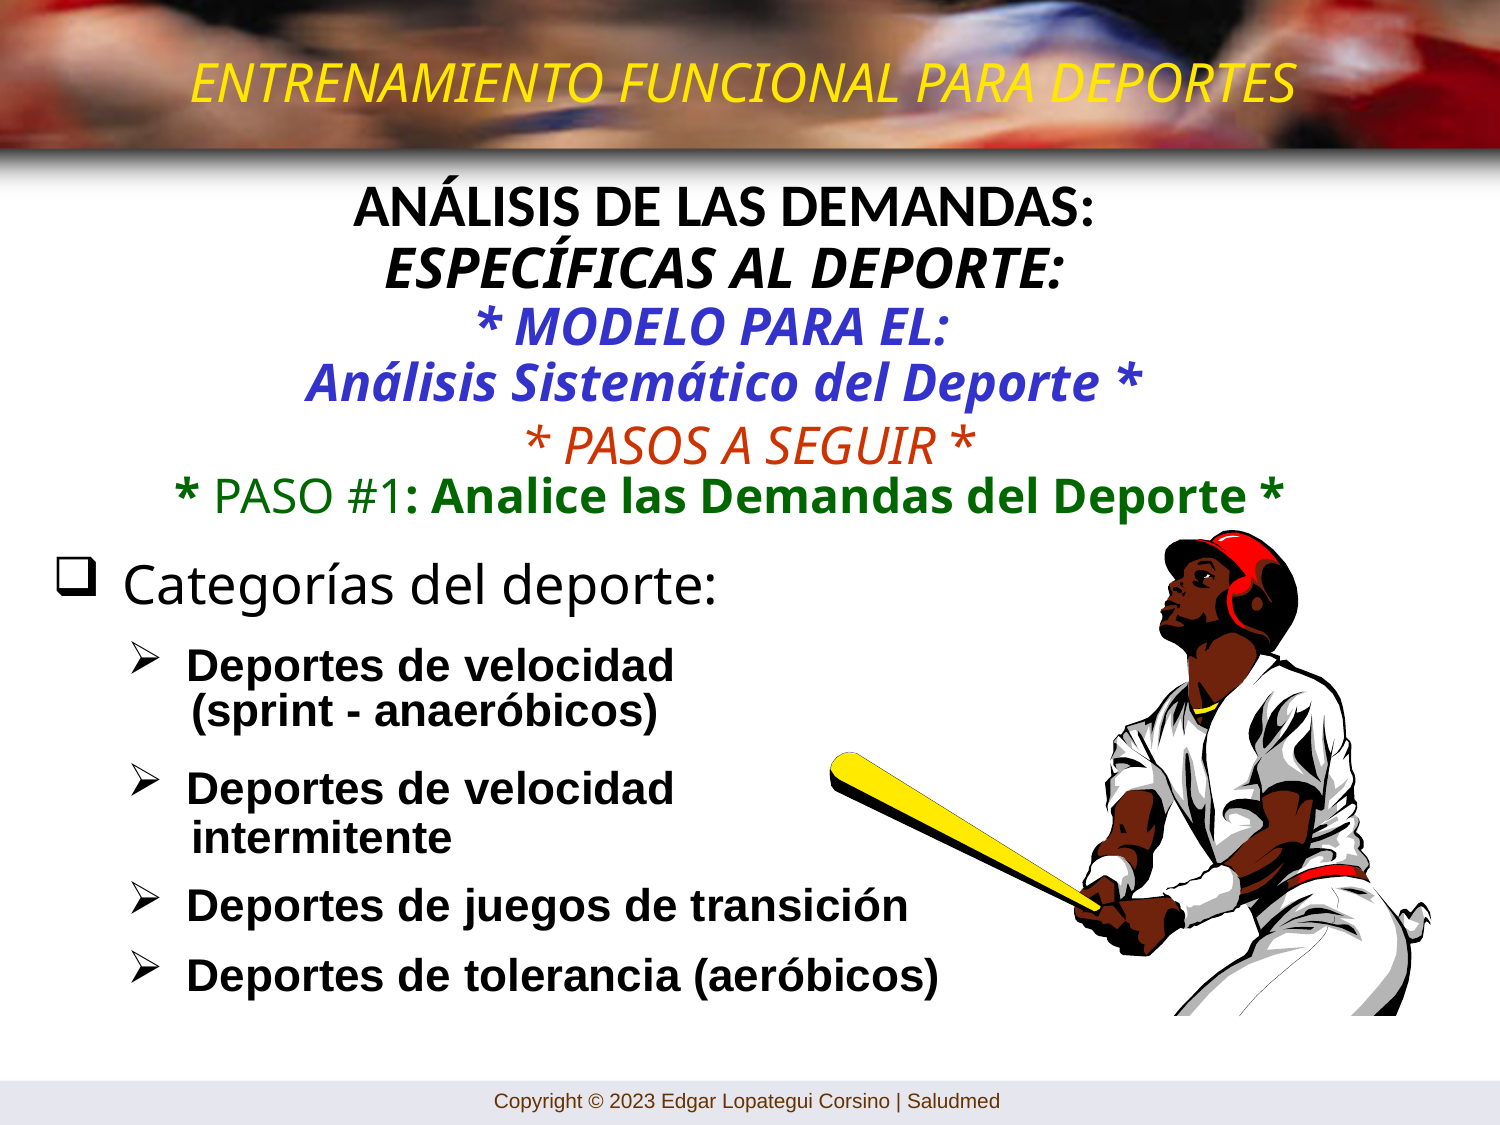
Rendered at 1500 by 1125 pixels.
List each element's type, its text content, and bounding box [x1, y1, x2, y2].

text_box ENTRENAMIENTO FUNCIONAL PARA DEPORTES [0, 49, 1488, 113]
text_box ANÁLISIS DE LAS DEMANDAS: ESPECÍFICAS AL DEPORTE: * MODELO PARA EL: Análisis Sistemático del Deporte * [0, 200, 1450, 388]
picture [0, 0, 1500, 412]
text_box * PASOS A SEGUIR * [0, 412, 1500, 475]
picture [0, 475, 1500, 1080]
text_box Categorías del deporte: Deportes de velocidad (sprint - anaeróbicos) Deportes de velocidad intermitente Deportes de juegos de transición Deportes de tolerancia (aeróbicos) [37, 549, 963, 1088]
text_box * PASO #1: Analice las Demandas del Deporte * [24, 487, 1438, 525]
